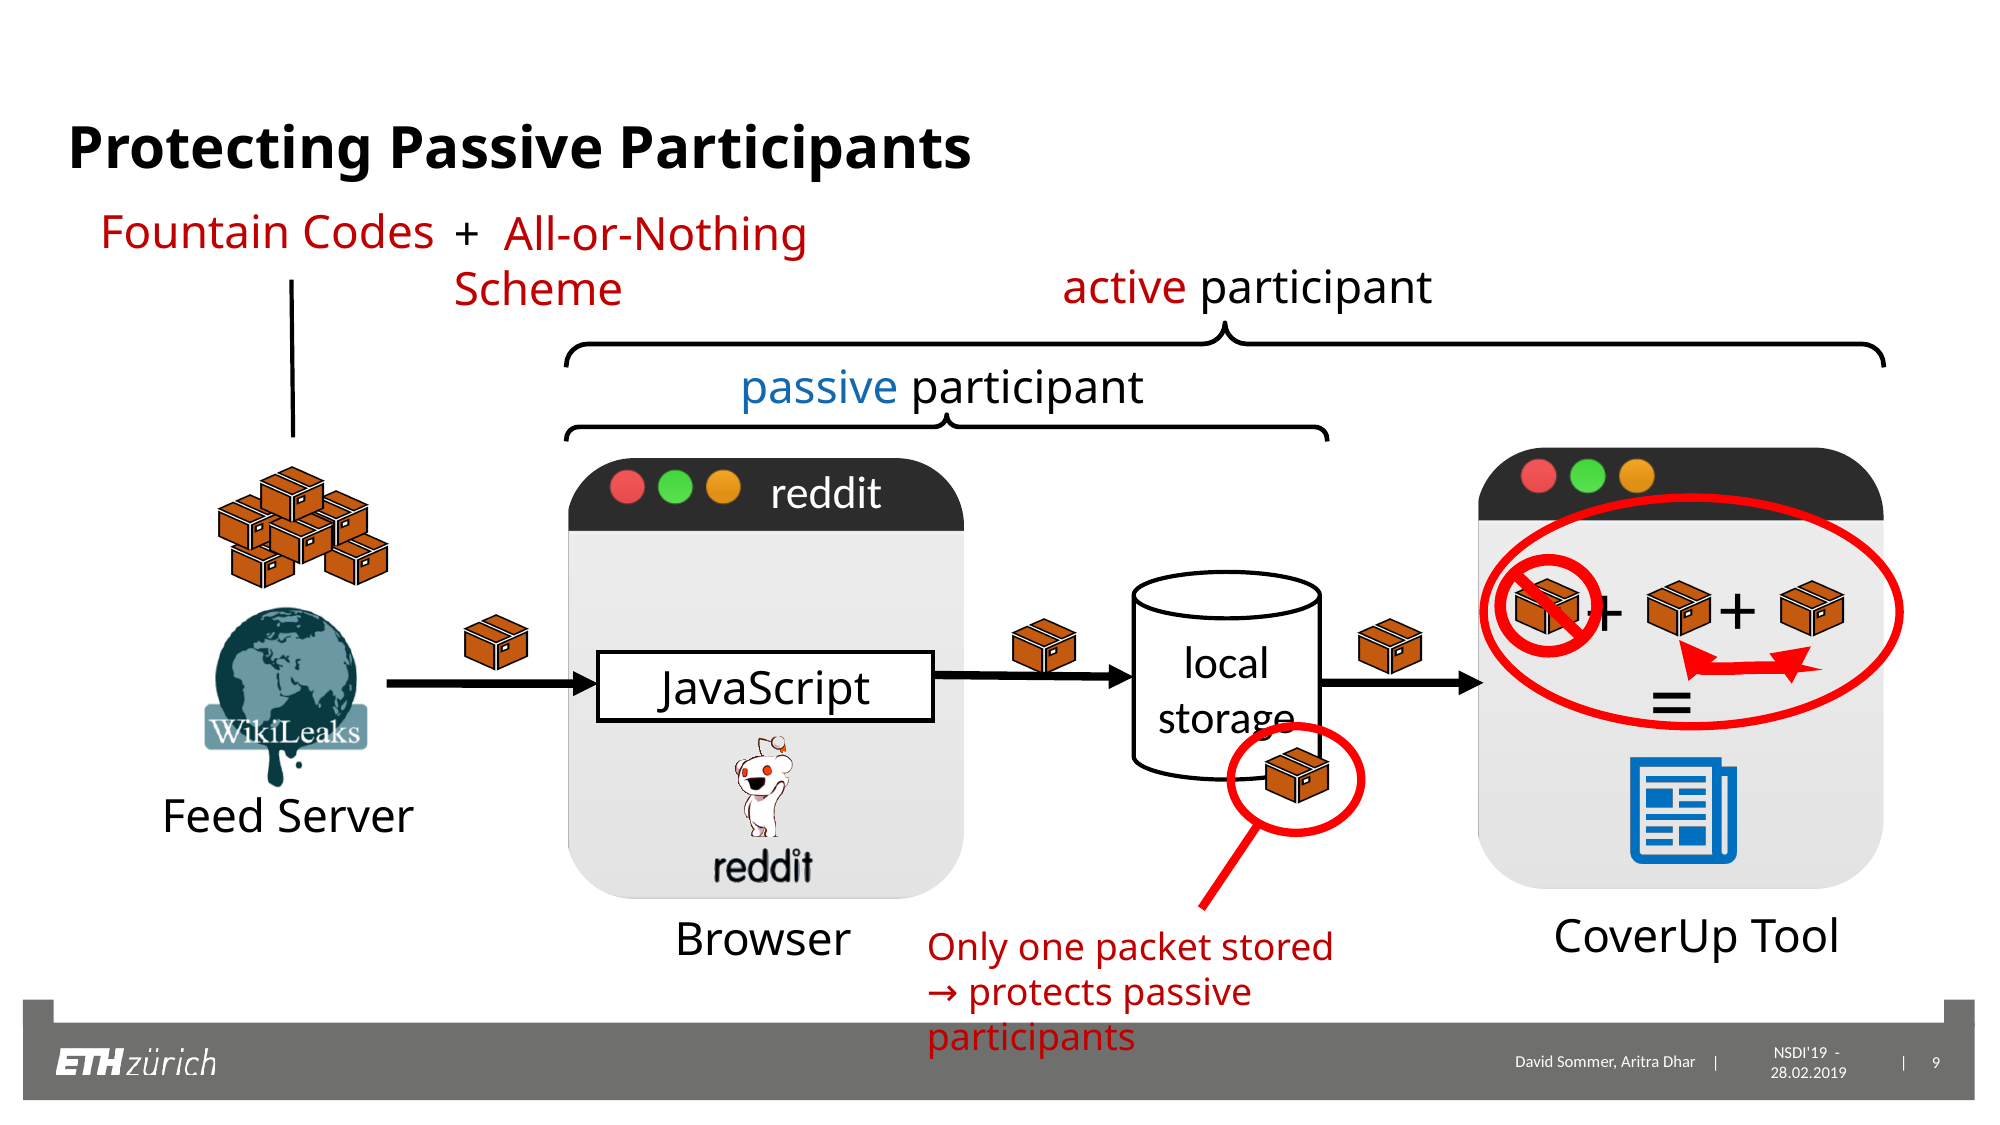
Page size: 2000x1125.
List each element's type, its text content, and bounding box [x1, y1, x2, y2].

text_box [1094, 670, 1128, 683]
text_box Feed Server [154, 794, 425, 850]
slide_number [1758, 1023, 1860, 1100]
title Protecting Passive Participants [44, 101, 1936, 262]
text_box + All-or-Nothing Scheme [439, 197, 990, 323]
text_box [1345, 613, 1435, 679]
text_box [565, 322, 1885, 366]
text_box [565, 413, 1328, 440]
slide_number 9 [1906, 1023, 1966, 1100]
text_box passive participant [682, 366, 1202, 420]
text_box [911, 725, 1485, 1022]
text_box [566, 454, 1000, 974]
picture [148, 604, 423, 788]
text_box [1133, 571, 1321, 724]
footer David Sommer, Aritra Dhar [936, 1023, 1697, 1099]
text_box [1005, 613, 1089, 679]
text_box [1888, 574, 1900, 650]
picture [1476, 447, 1884, 890]
text_box active participant [1047, 249, 1462, 320]
text_box CoverUp Tool [1538, 899, 1855, 970]
text_box Fountain Codes [85, 195, 450, 266]
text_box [1501, 553, 1857, 886]
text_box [205, 461, 402, 593]
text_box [451, 609, 541, 675]
